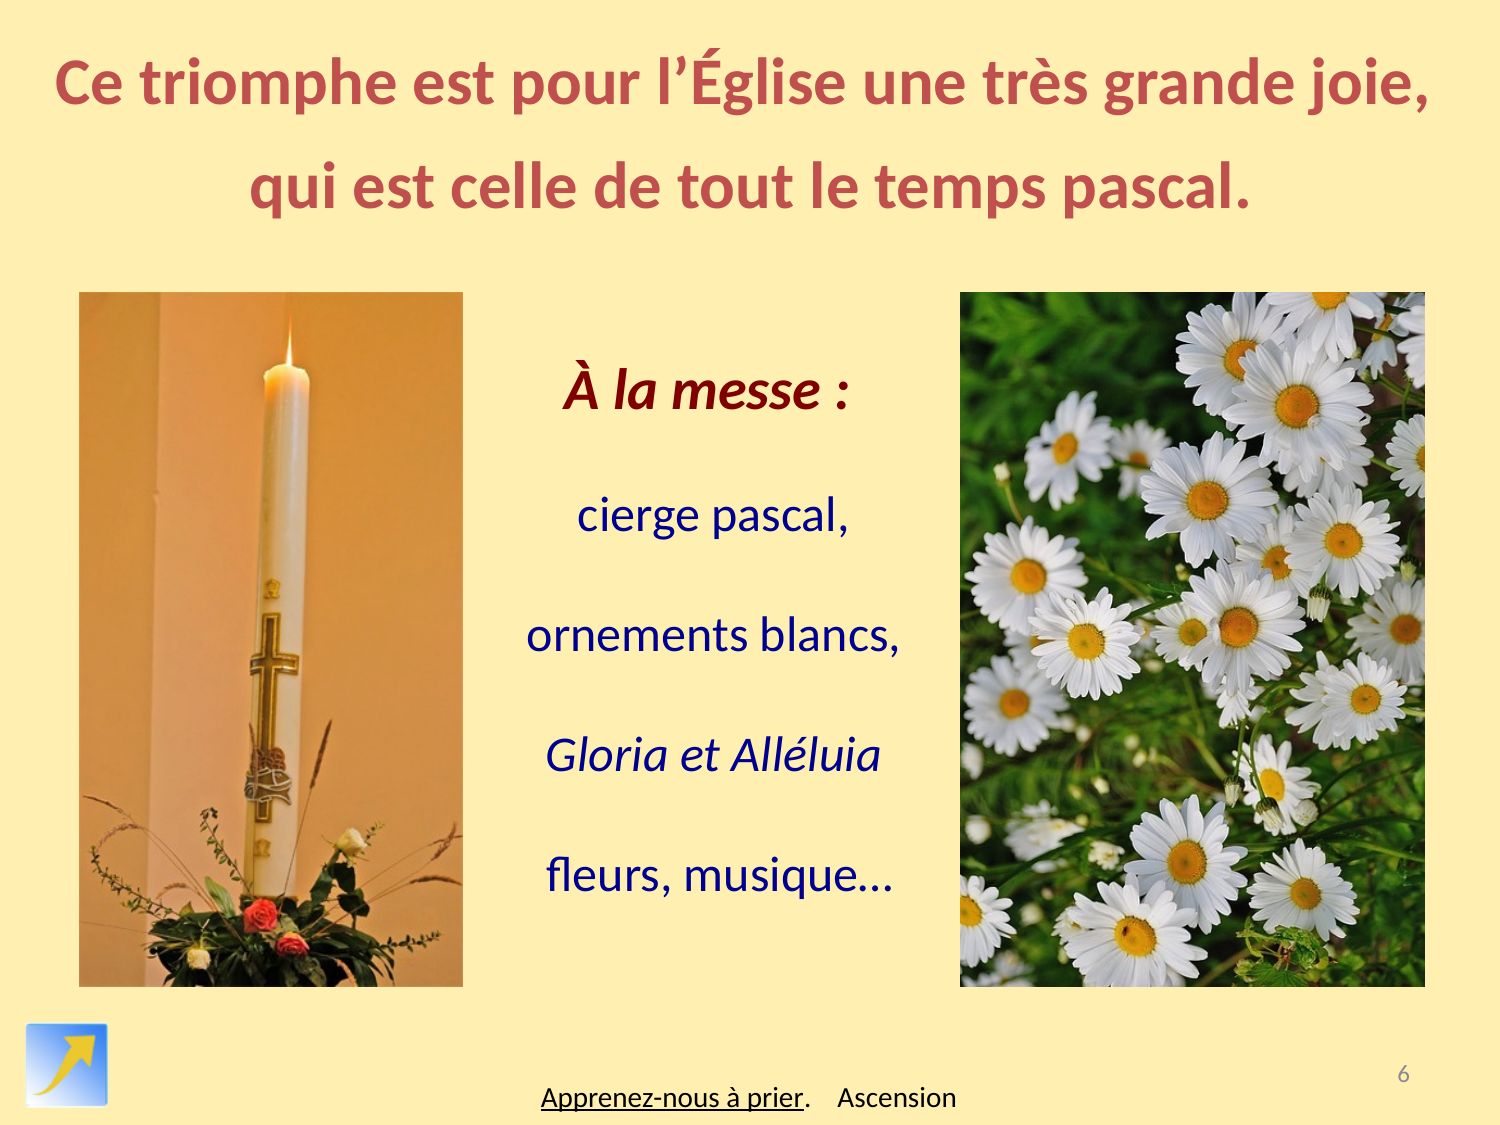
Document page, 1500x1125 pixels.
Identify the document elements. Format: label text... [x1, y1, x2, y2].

picture [960, 292, 1426, 987]
picture [79, 292, 464, 987]
text_box Ce triomphe est pour l’Église une très grande joie, qui est celle de tout le temps pascal. [30, 30, 1473, 230]
picture [21, 1018, 114, 1112]
text_box Apprenez-nous à prier. Ascension [526, 1071, 972, 1121]
text_box À la messe : cierge pascal, ornements blancs, Gloria et Alléluia fleurs, musique… [472, 336, 955, 909]
slide_number 6 [1074, 1042, 1425, 1103]
